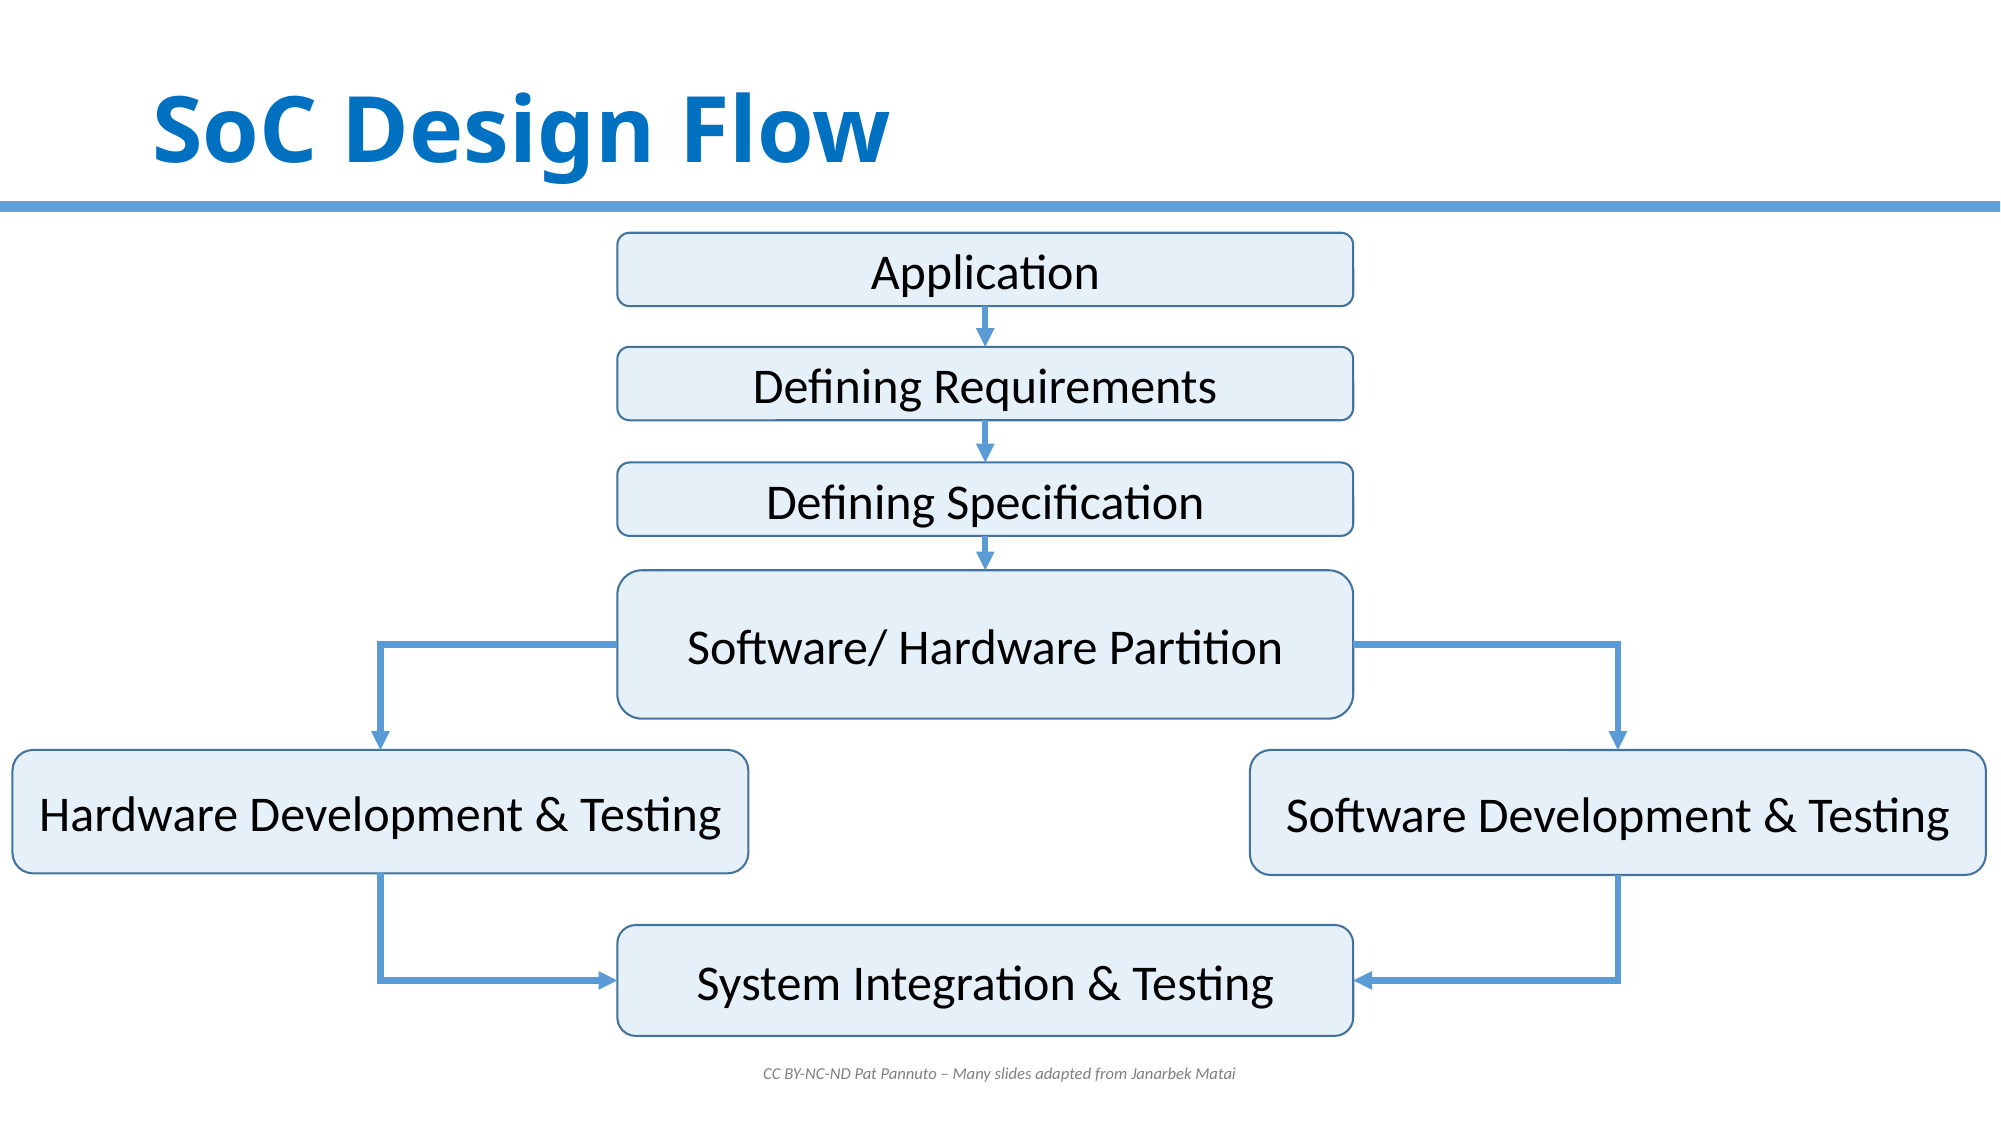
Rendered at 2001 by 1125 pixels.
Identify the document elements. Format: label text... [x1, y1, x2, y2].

title SoC Design Flow [137, 59, 1863, 207]
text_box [1353, 644, 1618, 750]
text_box System Integration & Testing [616, 923, 1355, 1037]
text_box Software Development & Testing [1248, 748, 1987, 877]
footer CC BY-NC-ND Pat Pannuto – Many slides adapted from Janarbek Matai [662, 1042, 1338, 1103]
text_box Defining Specification [616, 461, 1355, 537]
text_box Software/ Hardware Partition [616, 569, 1355, 720]
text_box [445, 808, 553, 1046]
text_box Hardware Development & Testing [11, 748, 750, 875]
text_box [1432, 795, 1539, 1061]
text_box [380, 644, 618, 750]
text_box Defining Requirements [616, 345, 1355, 422]
text_box Application [616, 231, 1355, 308]
